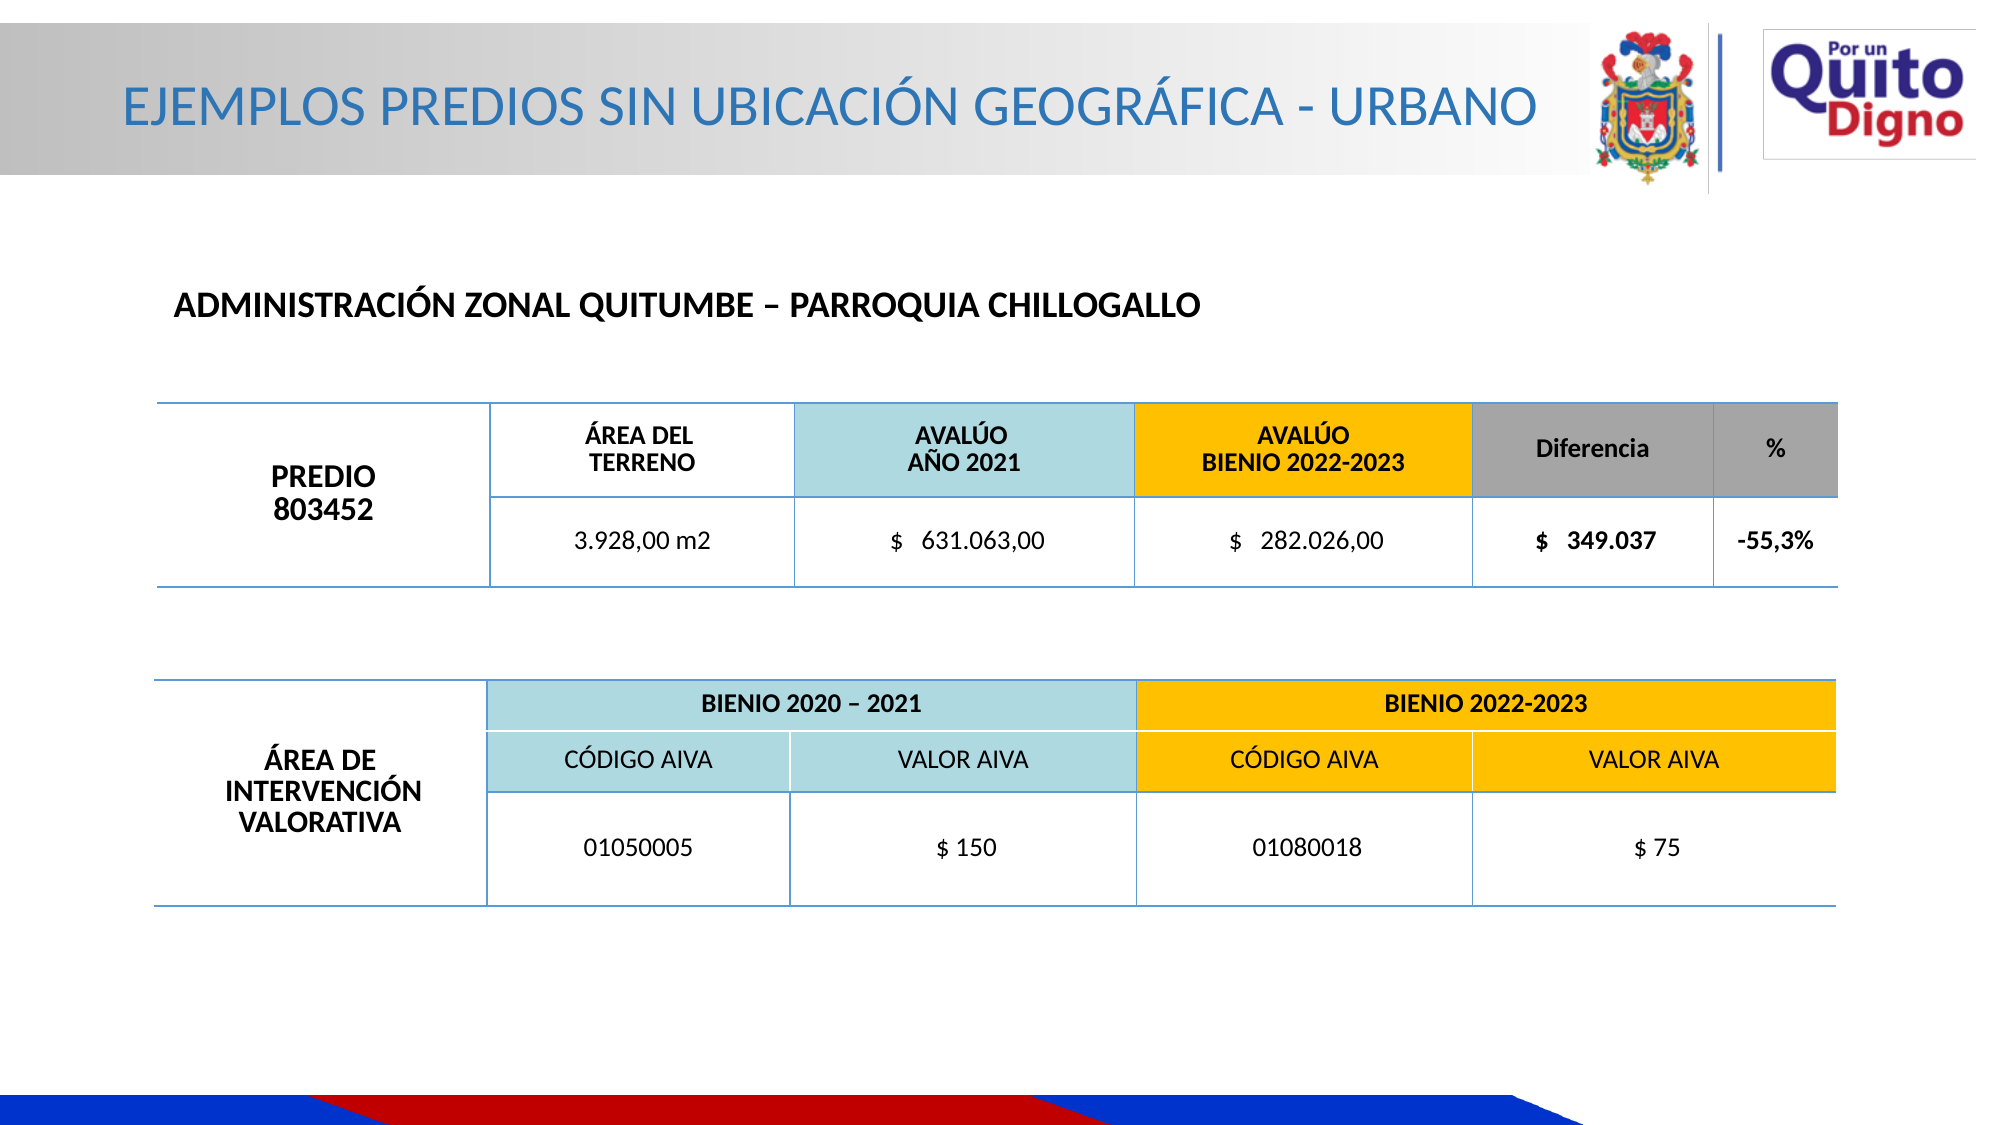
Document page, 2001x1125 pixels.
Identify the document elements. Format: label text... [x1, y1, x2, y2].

table_header ÁREA DEL TERRENO [491, 404, 794, 496]
table_cell -55,3% [1714, 498, 1838, 586]
table_cell $ 631.063,00 [795, 498, 1134, 586]
table_cell $ 75 [1473, 793, 1836, 905]
table_cell 3.928,00 m2 [491, 498, 794, 586]
table_header % [1714, 404, 1838, 496]
table_cell 01080018 [1137, 793, 1472, 905]
table_cell VALOR AIVA [791, 732, 1136, 791]
table_cell $ 150 [791, 793, 1136, 905]
table_cell $ 349.037 [1473, 498, 1713, 586]
picture [0, 1095, 1584, 1125]
table_cell 01050005 [488, 793, 789, 905]
table_cell CÓDIGO AIVA [1137, 732, 1472, 791]
table_header ÁREA DE INTERVENCIÓN VALORATIVA [154, 681, 486, 905]
table_header PREDIO 803452 [157, 404, 489, 586]
table_cell CÓDIGO AIVA [488, 732, 789, 791]
table_cell $ 282.026,00 [1135, 498, 1472, 586]
table_header AVALÚO BIENIO 2022-2023 [1135, 404, 1472, 496]
text_box [0, 22, 1667, 176]
text_box ADMINISTRACIÓN ZONAL QUITUMBE – PARROQUIA CHILLOGALLO [158, 272, 1217, 333]
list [1590, 23, 1976, 194]
table_header Diferencia [1473, 404, 1713, 496]
text_box EJEMPLOS PREDIOS SIN UBICACIÓN GEOGRÁFICA - URBANO [0, 59, 1555, 145]
table_header AVALÚO AÑO 2021 [795, 404, 1134, 496]
table_header BIENIO 2020 – 2021 [488, 681, 1136, 730]
table_cell VALOR AIVA [1473, 732, 1836, 791]
table_header BIENIO 2022-2023 [1137, 681, 1836, 730]
